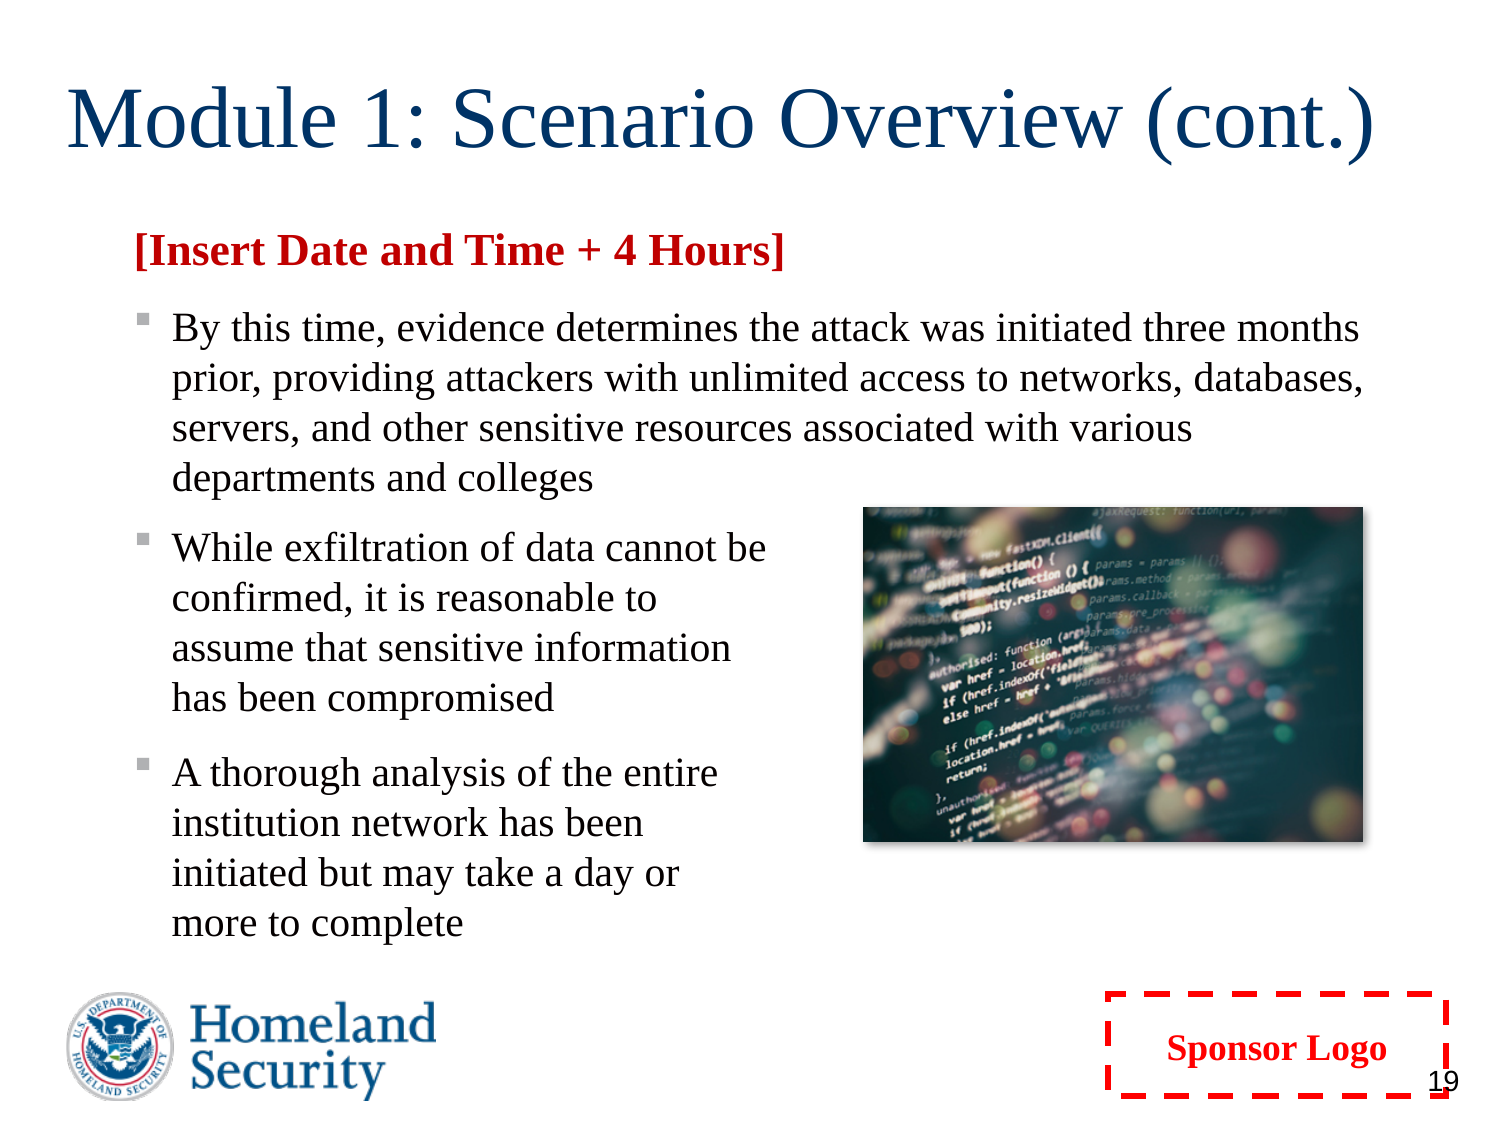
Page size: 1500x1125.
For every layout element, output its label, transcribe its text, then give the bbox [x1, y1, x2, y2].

list [Insert Date and Time + 4 Hours] By this time, evidence determines the attack was initiated three months prior, providing attackers with unlimited access to networks, databases, servers, and other sensitive resources associated with various departments and colleges [118, 212, 1413, 513]
title Module 1: Scenario Overview (cont.) [51, 0, 1413, 173]
text_box While exfiltration of data cannot be confirmed, it is reasonable to assume that sensitive information has been compromised A thorough analysis of the entire institution network has been initiated but may take a day or more to complete [118, 512, 788, 967]
picture [863, 507, 1363, 842]
slide_number 19 [1412, 1054, 1488, 1098]
